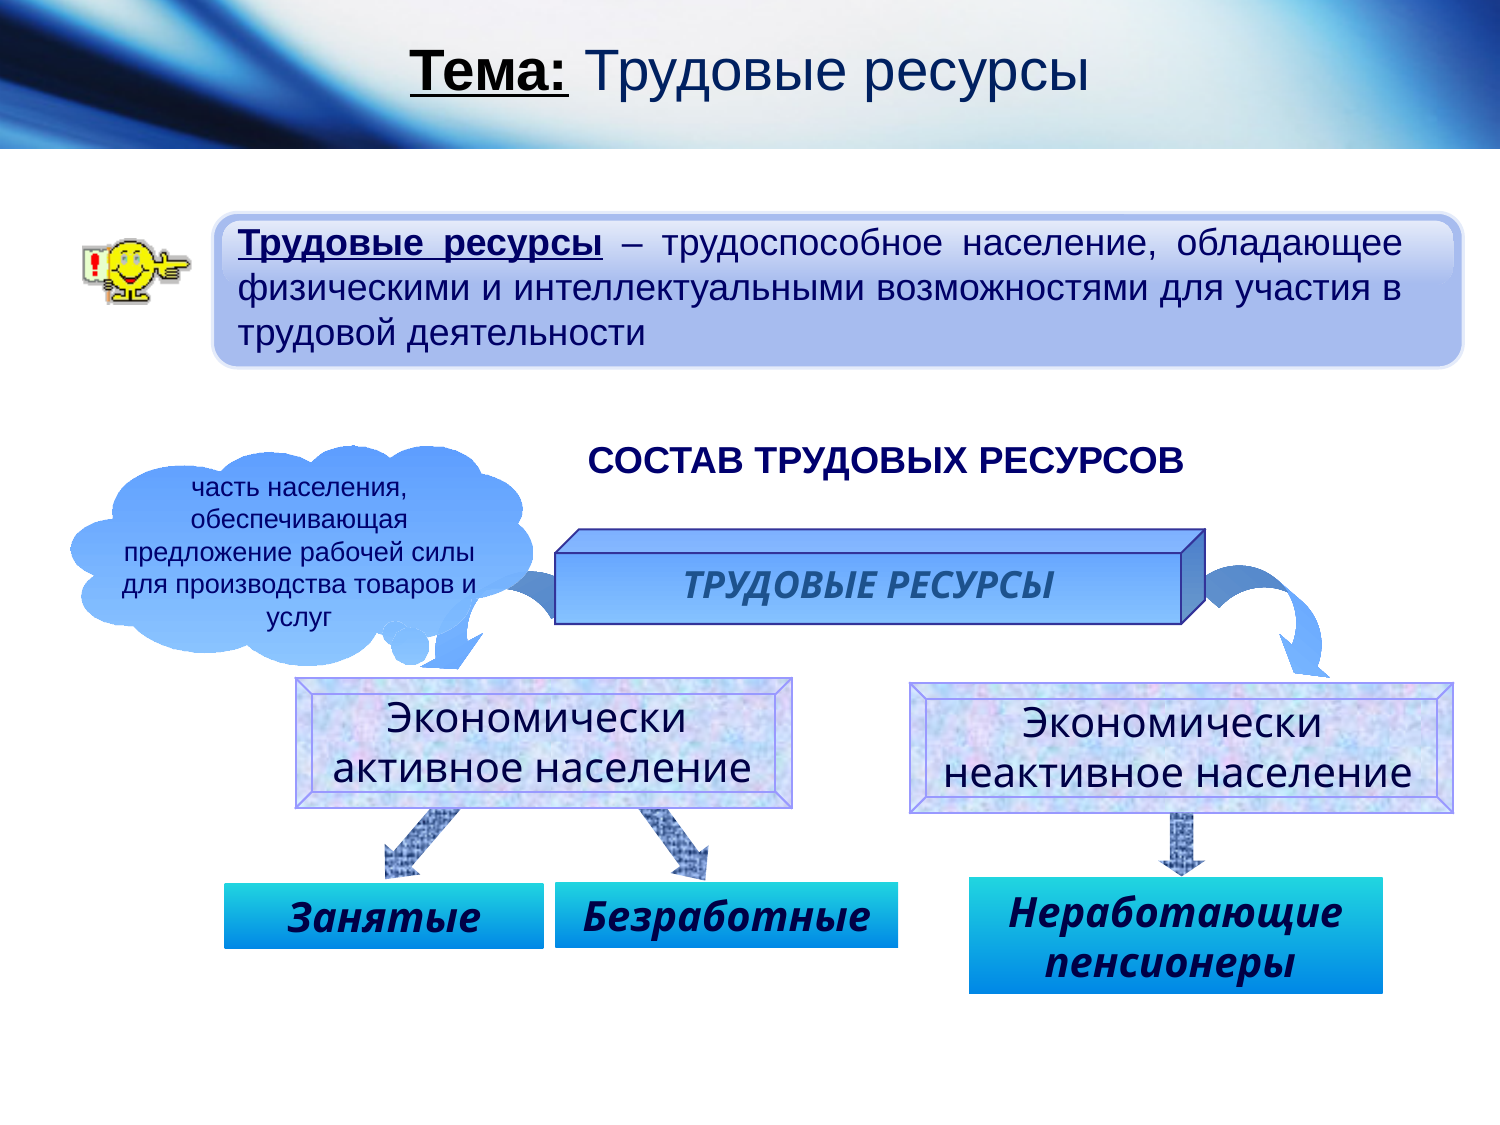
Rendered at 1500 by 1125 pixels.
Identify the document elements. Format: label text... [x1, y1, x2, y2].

picture [0, 0, 1500, 149]
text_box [70, 428, 1454, 995]
picture [81, 238, 195, 305]
text_box Тема: Трудовые ресурсы [74, 24, 1425, 118]
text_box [210, 210, 1466, 370]
